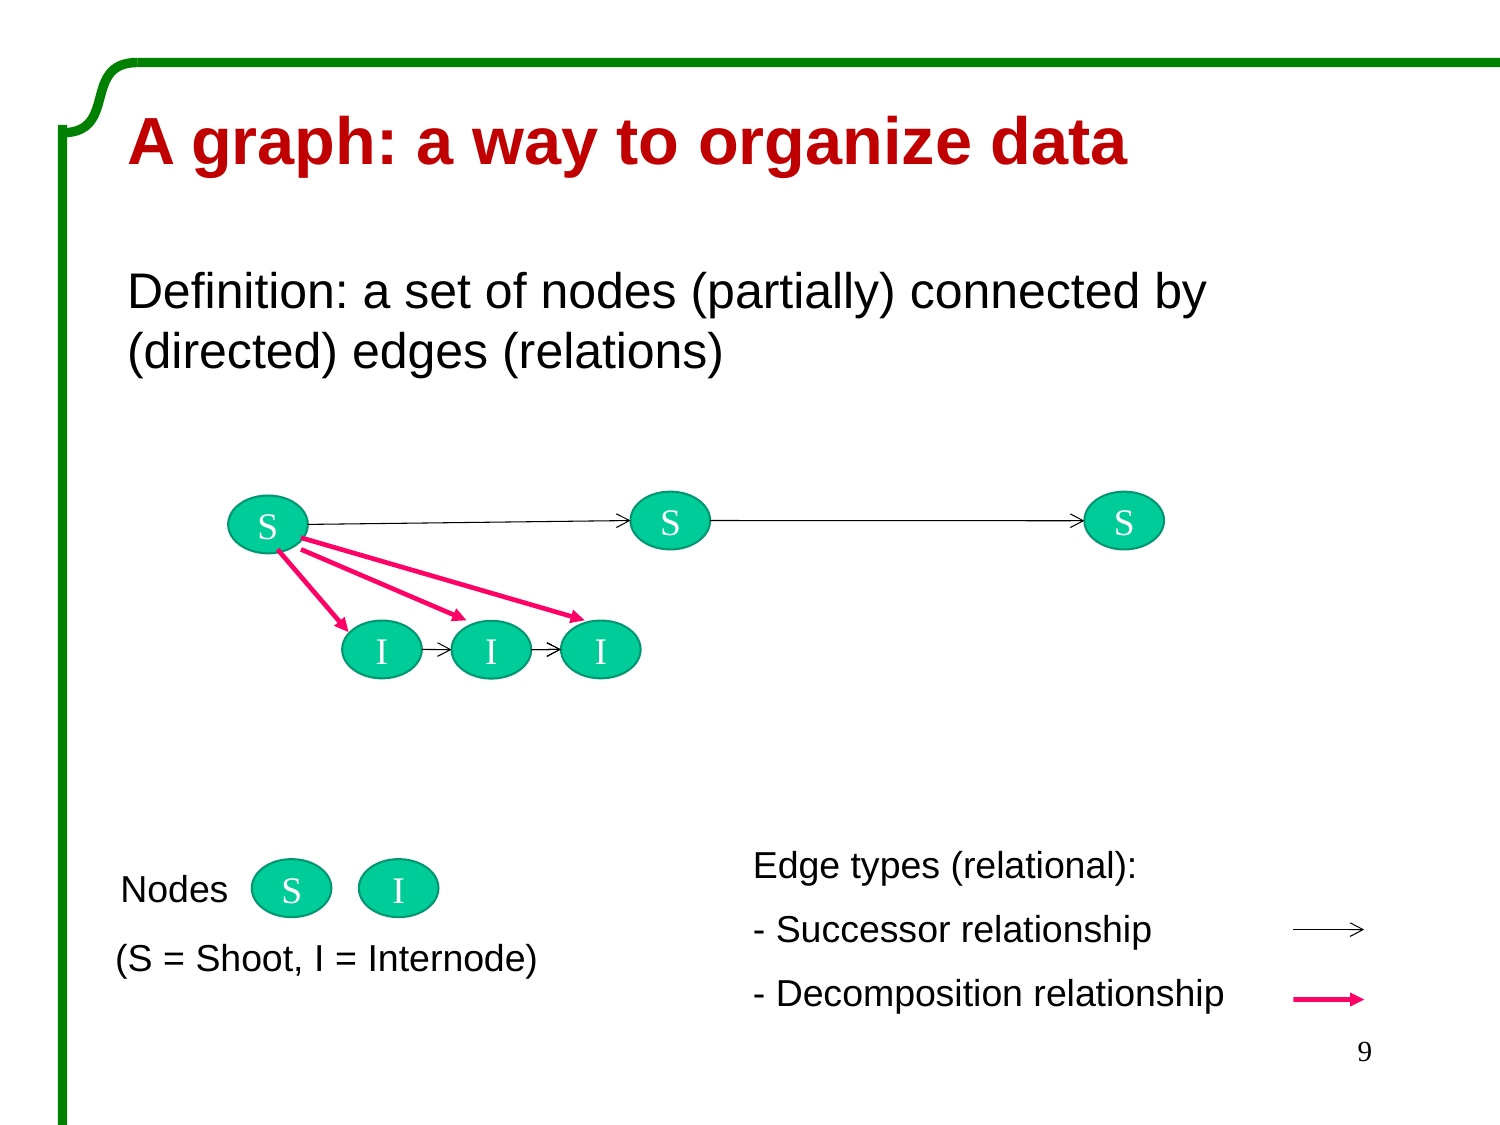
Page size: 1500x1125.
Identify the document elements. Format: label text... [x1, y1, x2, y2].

text_box (S = Shoot, I = Internode) [100, 926, 644, 987]
text_box S [227, 494, 309, 555]
text_box I [450, 619, 533, 680]
text_box S [629, 490, 712, 551]
text_box I [560, 619, 642, 680]
text_box S [1083, 490, 1166, 551]
text_box I [341, 619, 423, 680]
text_box [300, 537, 585, 623]
text_box [277, 549, 349, 632]
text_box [64, 60, 136, 136]
text_box [1293, 993, 1365, 1006]
text_box [300, 549, 467, 622]
text_box Edge types (relational): - Successor relationship - Decomposition relationship [738, 834, 1282, 1022]
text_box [307, 520, 631, 525]
slide_number 9 [1074, 1025, 1388, 1100]
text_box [104, 857, 439, 919]
title A graph: a way to organize data Definition: a set of nodes (partially) connected by (directed) edges (relations) [112, 90, 1447, 387]
